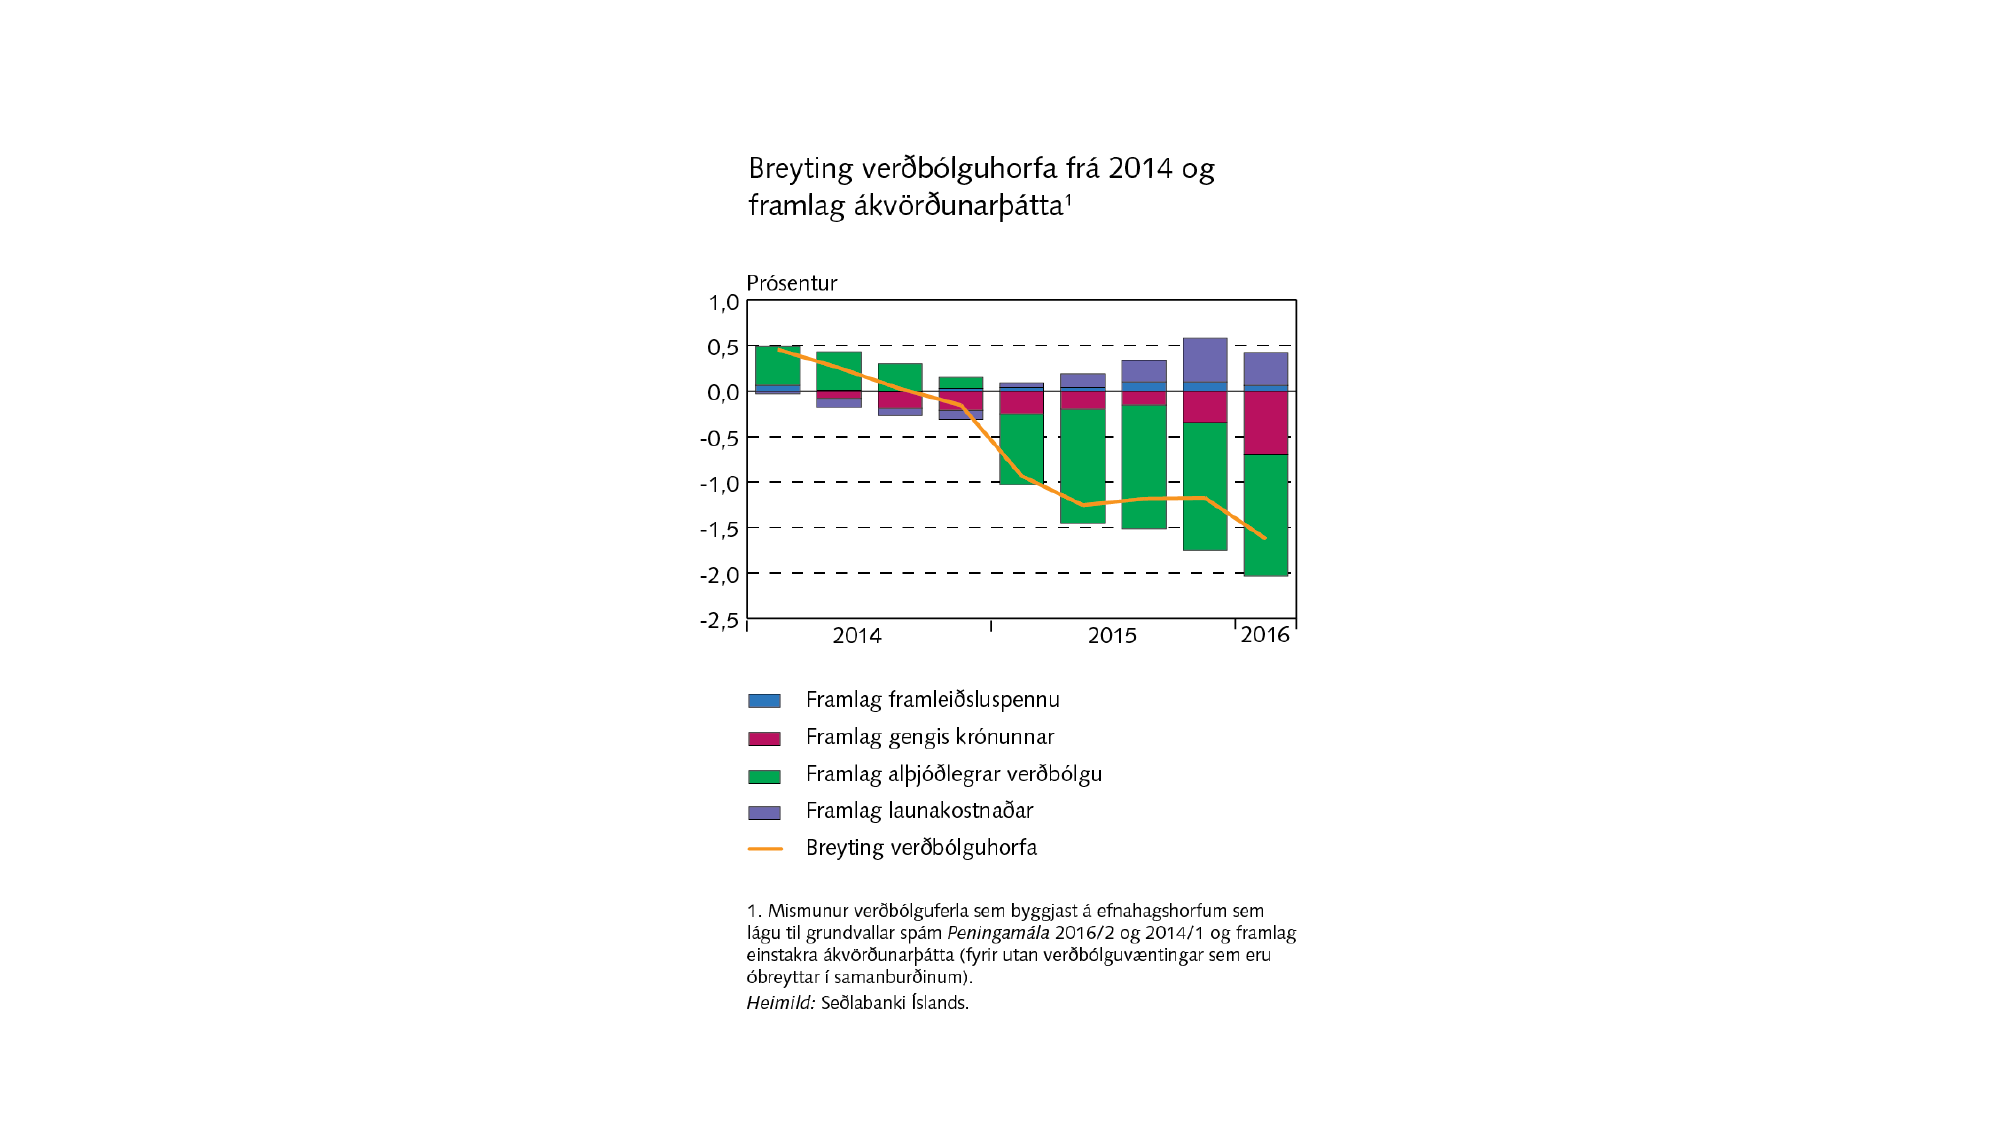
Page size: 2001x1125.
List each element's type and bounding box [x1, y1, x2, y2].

picture [699, 112, 1301, 1013]
